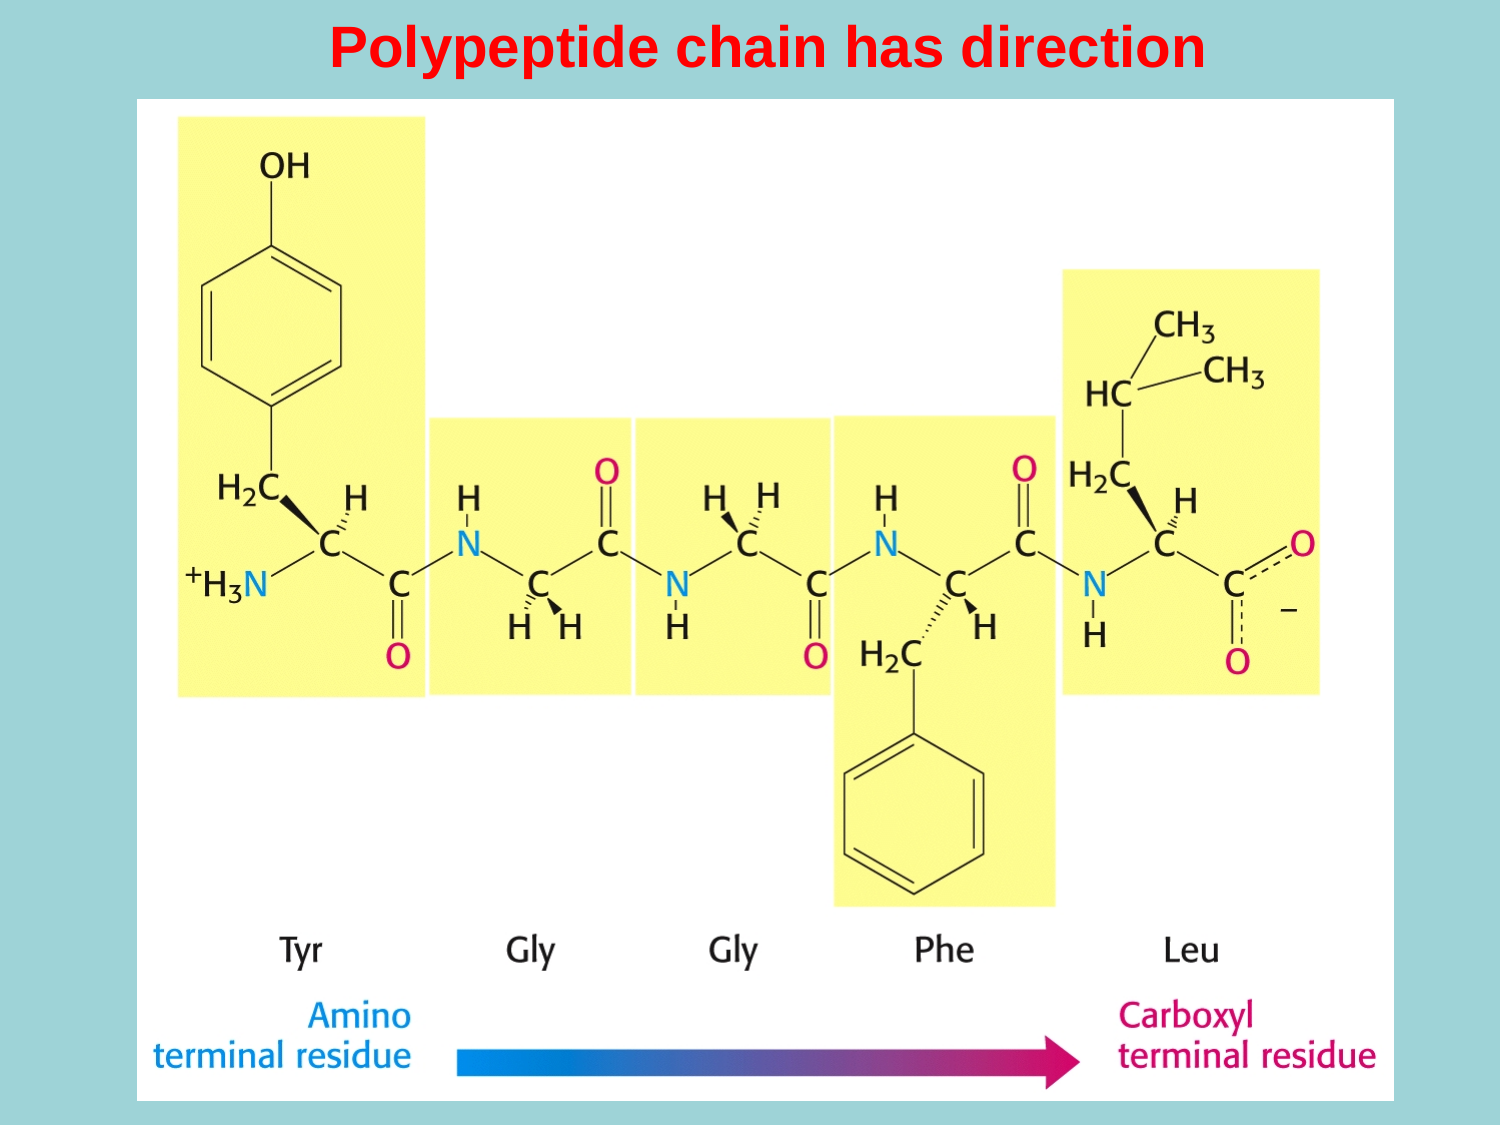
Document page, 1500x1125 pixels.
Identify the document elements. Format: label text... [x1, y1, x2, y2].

picture [137, 99, 1394, 1101]
text_box Polypeptide chain has direction [124, 0, 1413, 88]
